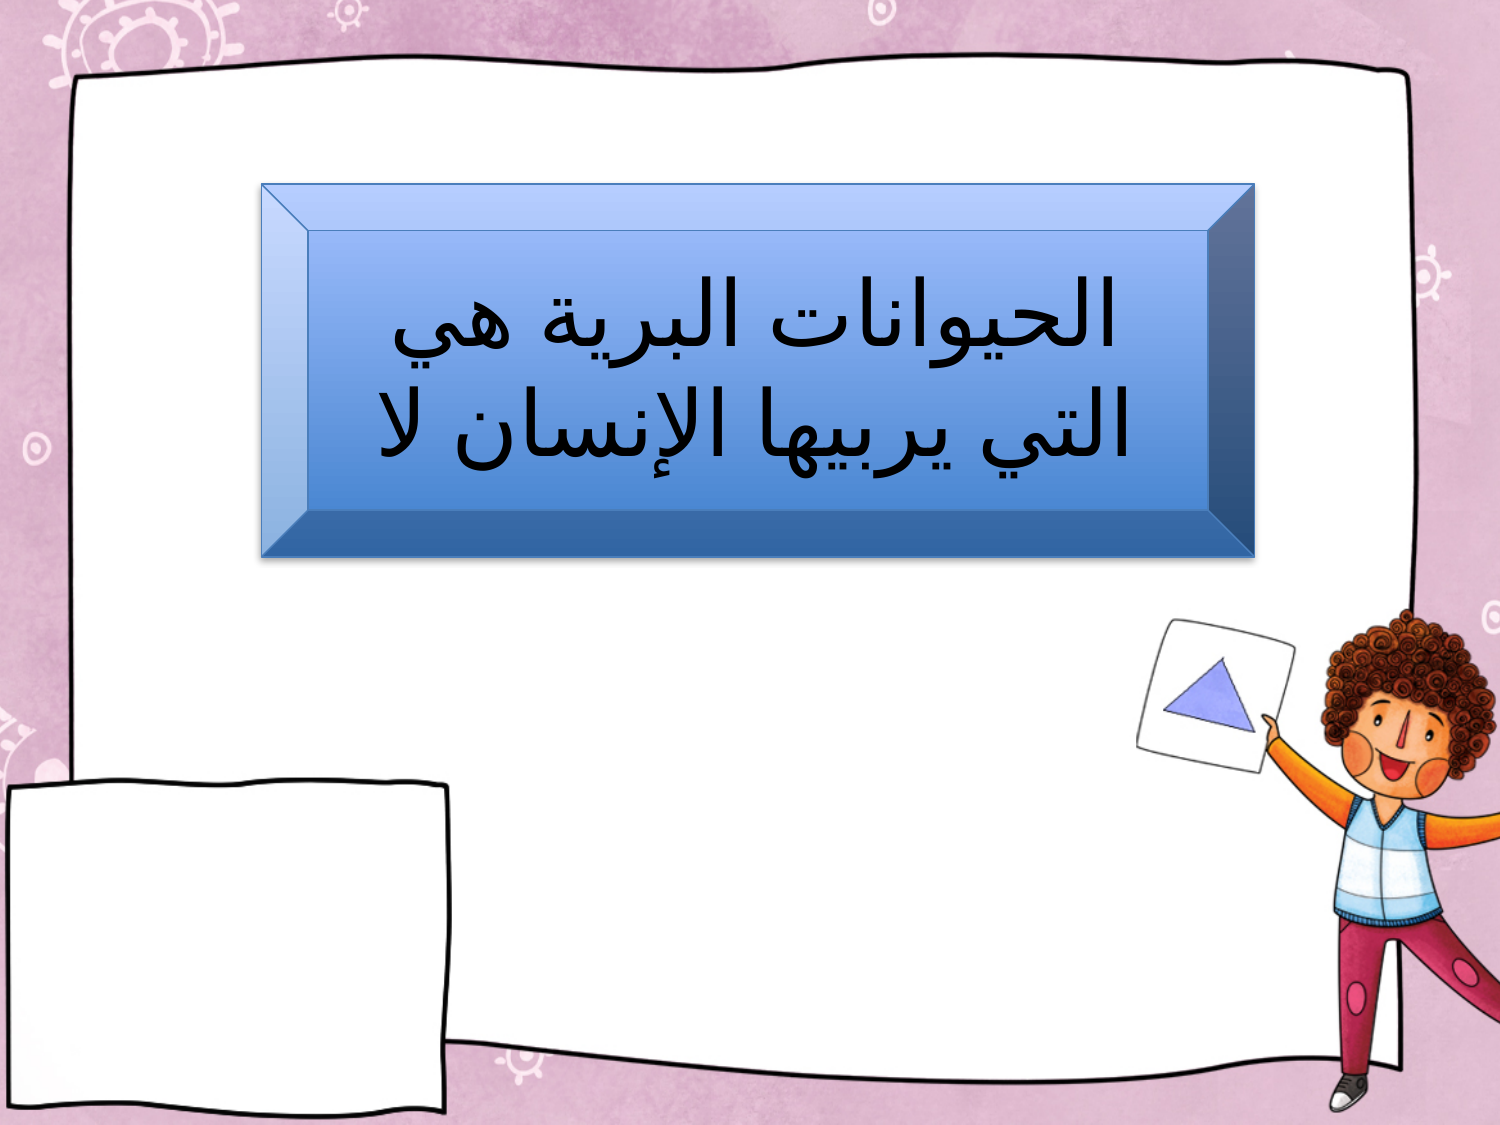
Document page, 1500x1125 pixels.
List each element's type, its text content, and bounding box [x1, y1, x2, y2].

text_box الحيوانات البرية هي التي يربيها الإنسان لا [299, 247, 1212, 483]
text_box [260, 183, 1256, 558]
picture [0, 0, 1500, 1125]
